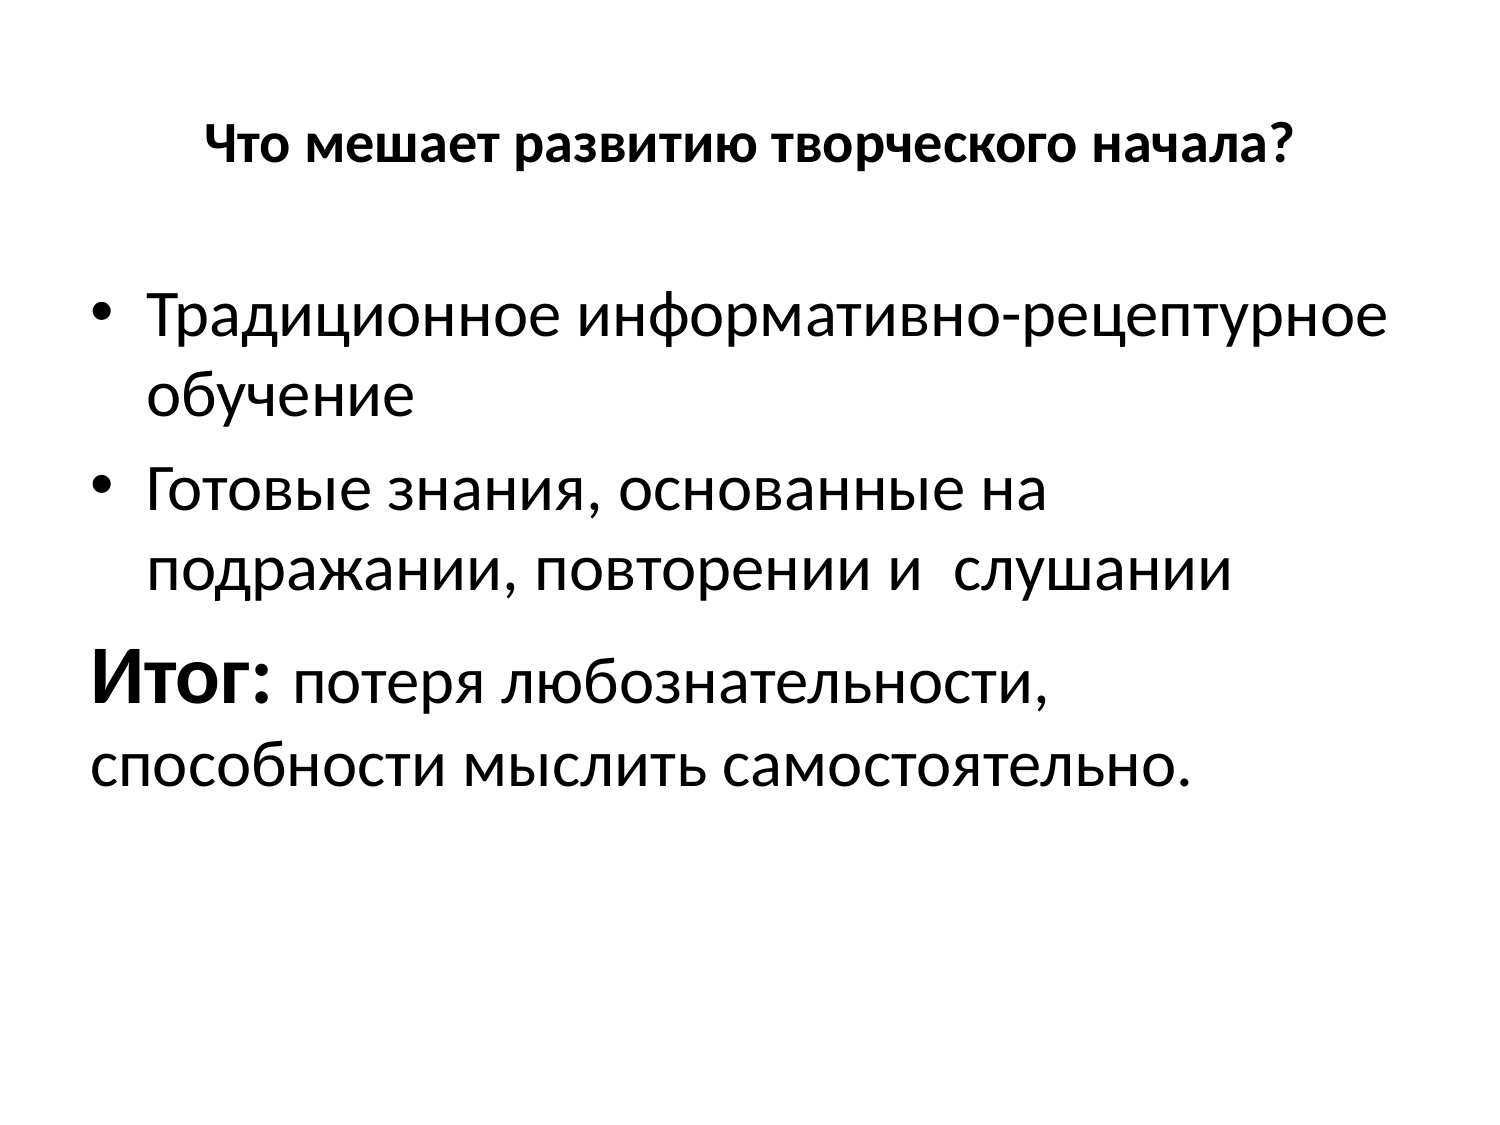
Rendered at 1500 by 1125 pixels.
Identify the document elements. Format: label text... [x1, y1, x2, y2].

list Традиционное информативно-рецептурное обучение Готовые знания, основанные на подражании, повторении и слушании Итог: потеря любознательности, способности мыслить самостоятельно. [75, 262, 1425, 1005]
title Что мешает развитию творческого начала? [75, 45, 1425, 233]
